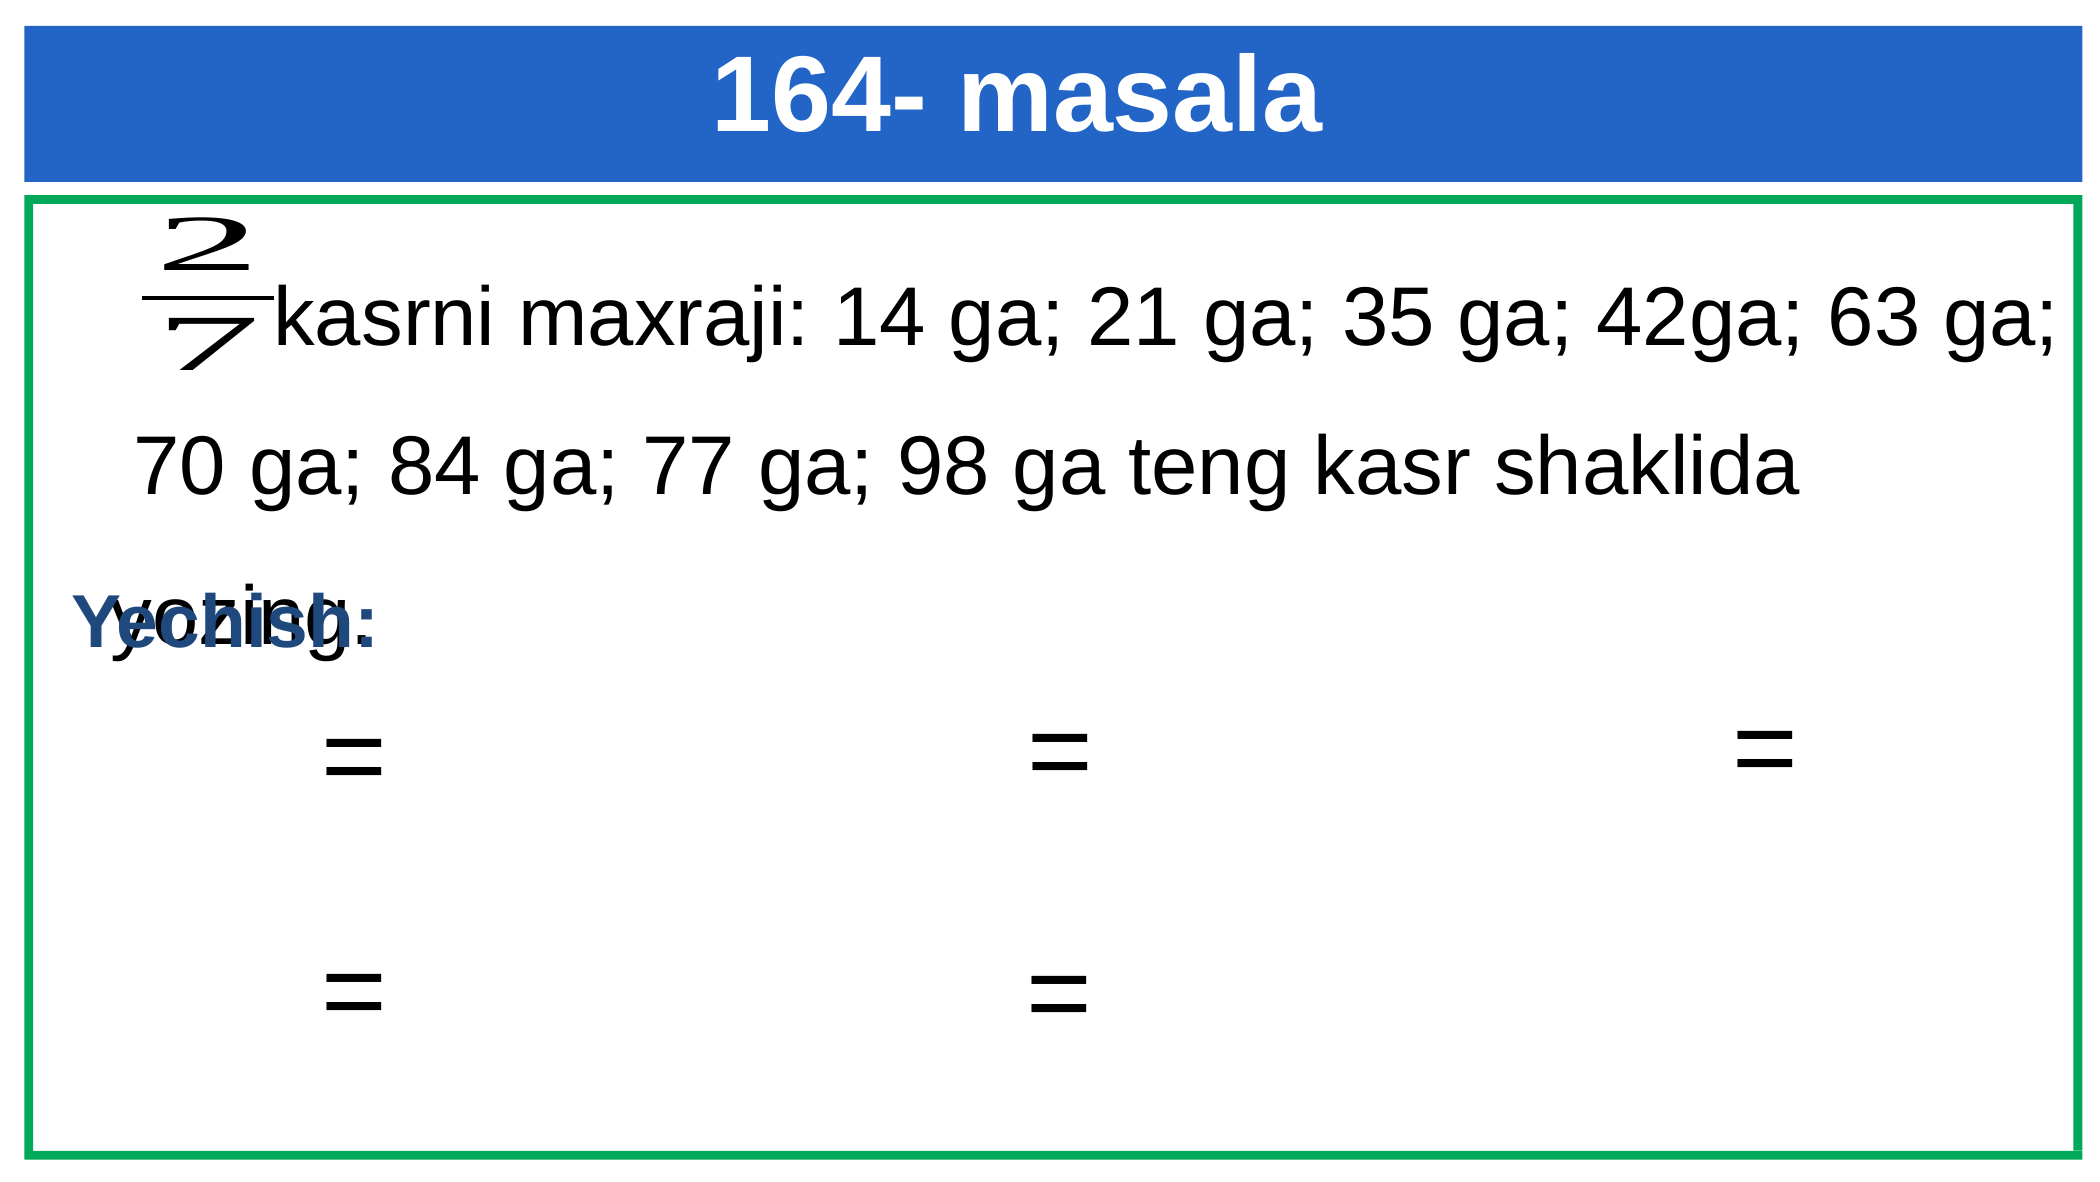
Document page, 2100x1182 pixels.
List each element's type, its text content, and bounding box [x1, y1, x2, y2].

text_box Yechish: [56, 565, 395, 671]
title 164- masala [542, 23, 1494, 200]
text_box kasrni maxraji: 14 ga; 21 ga; 35 ga; 42ga; 63 ga; 70 ga; 84 ga; 77 ga; 98 ga teng kasr shaklida yozing. [88, 200, 2100, 673]
